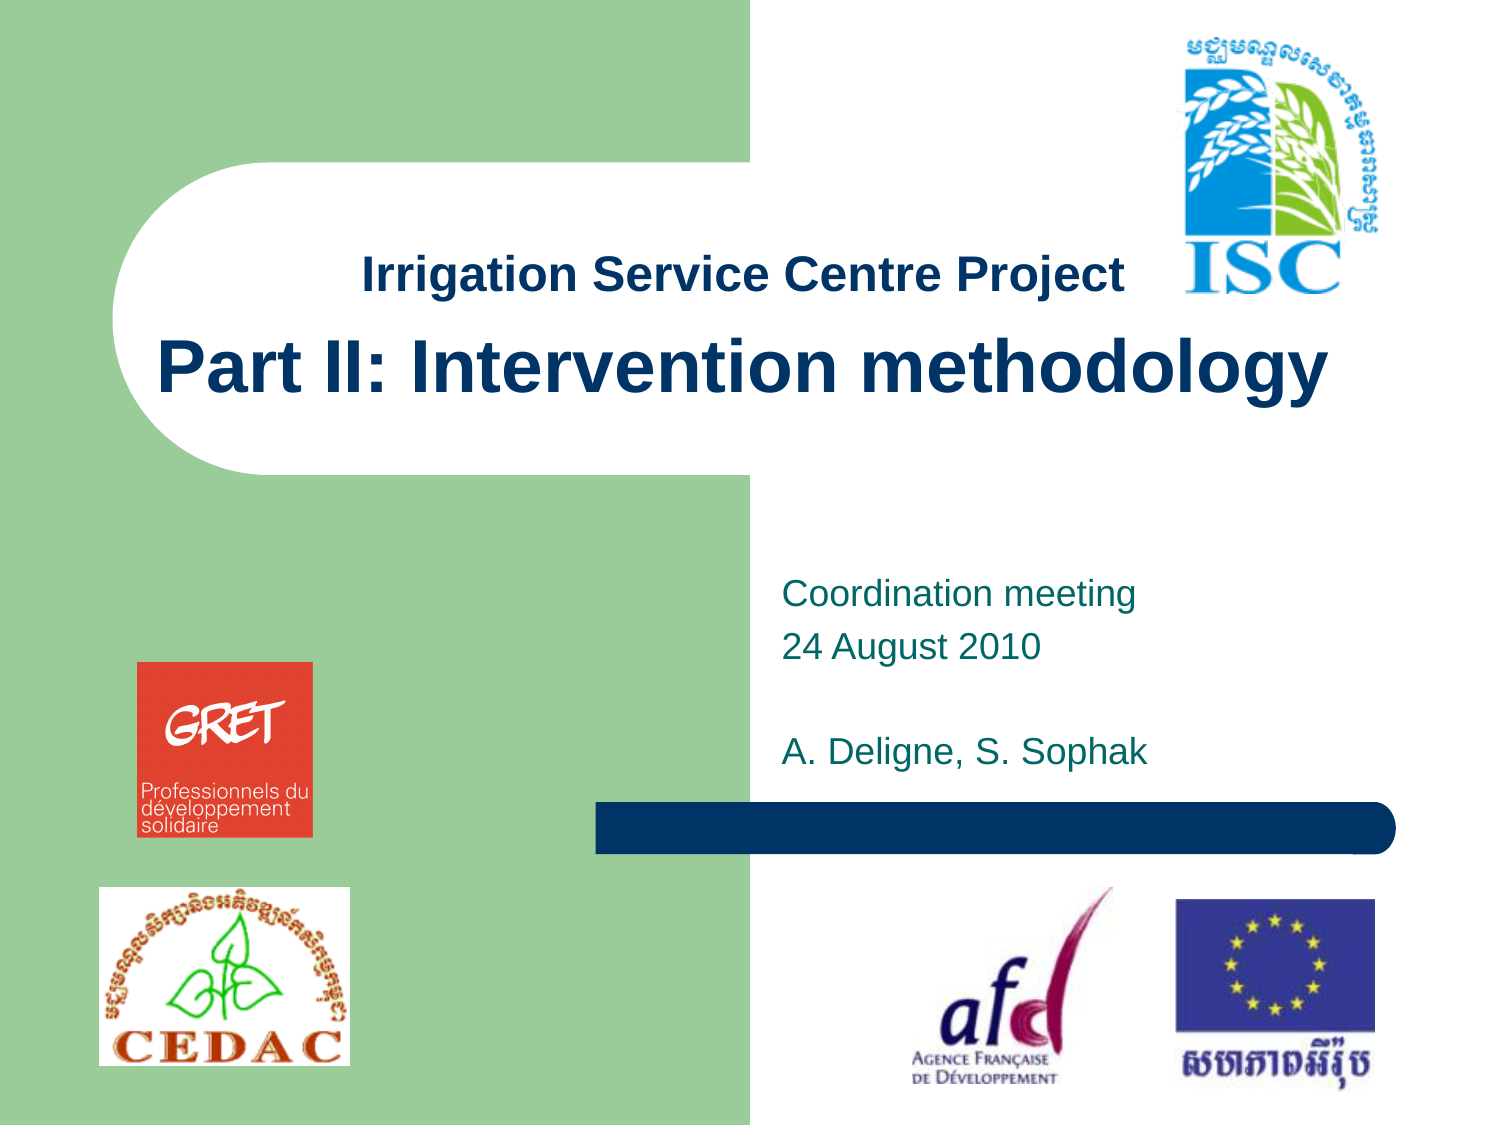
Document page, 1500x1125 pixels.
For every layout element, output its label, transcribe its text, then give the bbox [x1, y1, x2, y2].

picture [1174, 37, 1378, 294]
picture [99, 887, 351, 1066]
picture [137, 662, 313, 838]
picture [1174, 899, 1376, 1093]
picture [912, 887, 1113, 1084]
subtitle Coordination meeting 24 August 2010 A. Deligne, S. Sophak [766, 479, 1426, 780]
title Irrigation Service Centre Project Part II: Intervention methodology [99, 199, 1388, 463]
